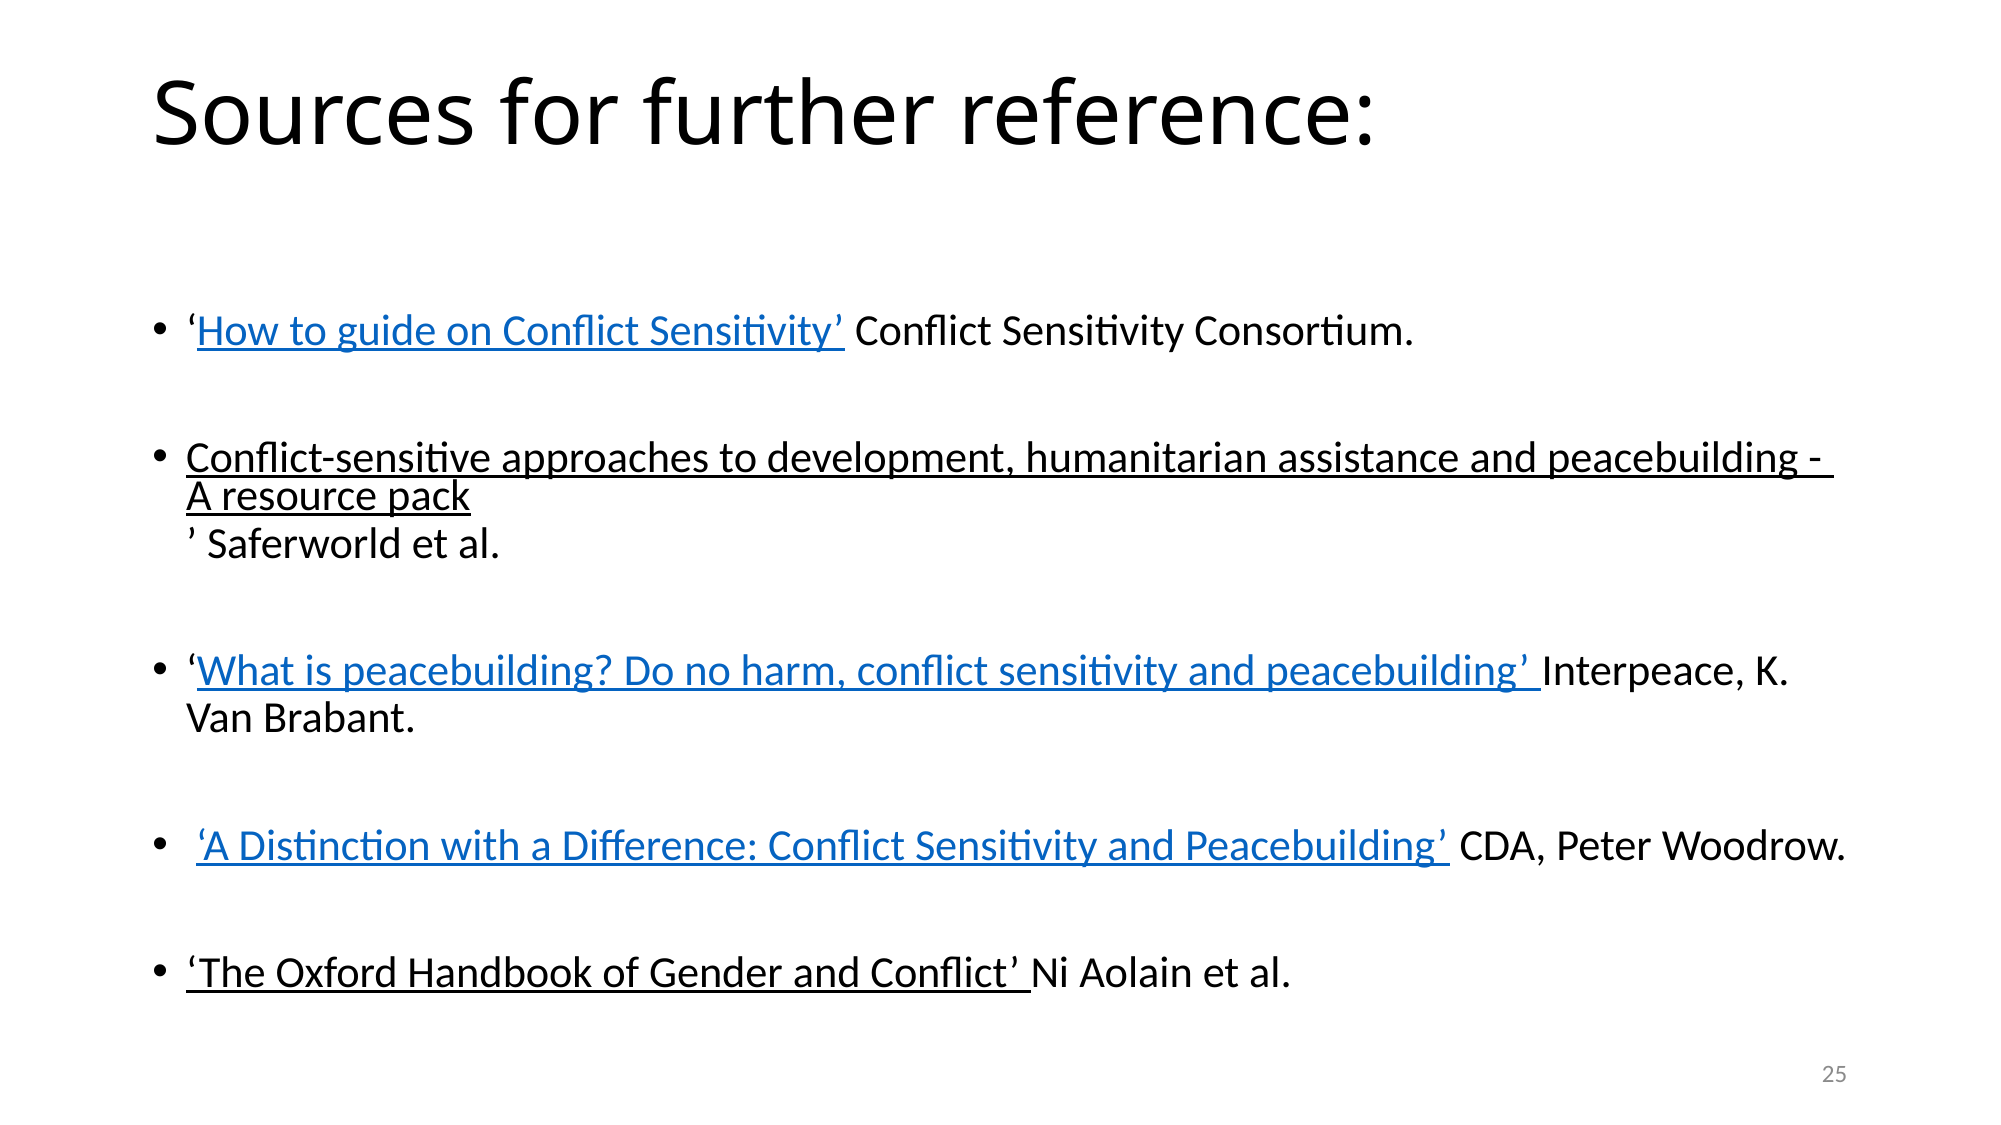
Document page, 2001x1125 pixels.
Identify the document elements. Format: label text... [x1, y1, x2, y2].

slide_number 25 [1412, 1042, 1863, 1103]
title Sources for further reference: [137, 59, 1863, 278]
list ‘How to guide on Conflict Sensitivity’ Conflict Sensitivity Consortium. Conflict-sensitive approaches to development, humanitarian assistance and peacebuilding - A resource pack’ Saferworld et al. ‘What is peacebuilding? Do no harm, conflict sensitivity and peacebuilding’ Interpeace, K. Van Brabant. ‘A Distinction with a Difference: Conflict Sensitivity and Peacebuilding’ CDA, Peter Woodrow. ‘The Oxford Handbook of Gender and Conflict’ Ni Aolain et al. [137, 299, 1863, 1014]
